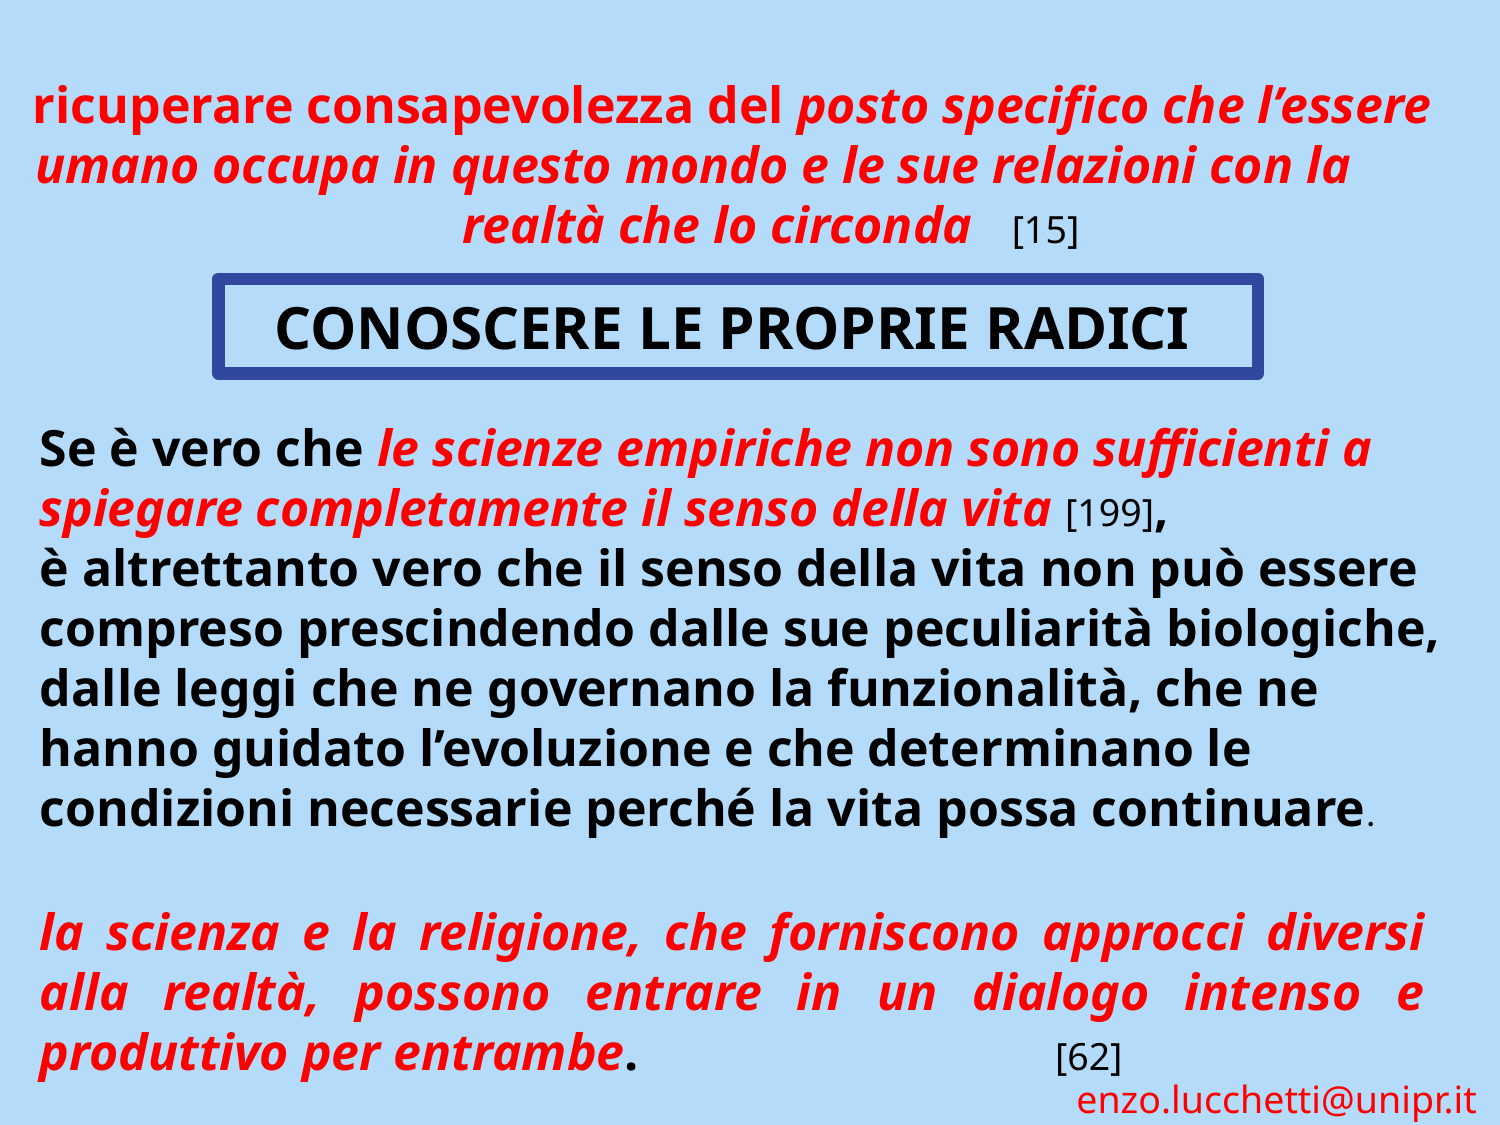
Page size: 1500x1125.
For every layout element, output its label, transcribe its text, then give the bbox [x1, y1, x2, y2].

text_box ricuperare consapevolezza del posto specifico che l’essere umano occupa in questo mondo e le sue relazioni con la realtà che lo circonda [15] CONOSCERE LE PROPRIE RADICI [5, 66, 1459, 369]
text_box la scienza e la religione, che forniscono approcci diversi alla realtà, possono entrare in un dialogo intenso e produttivo per entrambe. [62] [24, 893, 1440, 1088]
text_box [216, 277, 1260, 375]
text_box Se è vero che le scienze empiriche non sono sufficienti a spiegare completamente il senso della vita [199], è altrettanto vero che il senso della vita non può essere compreso prescindendo dalle sue peculiarità biologiche, dalle leggi che ne governano la funzionalità, che ne hanno guidato l’evoluzione e che determinano le condizioni necessarie perché la vita possa continuare. [25, 408, 1459, 844]
text_box enzo.lucchetti@unipr.it [1061, 1068, 1493, 1125]
